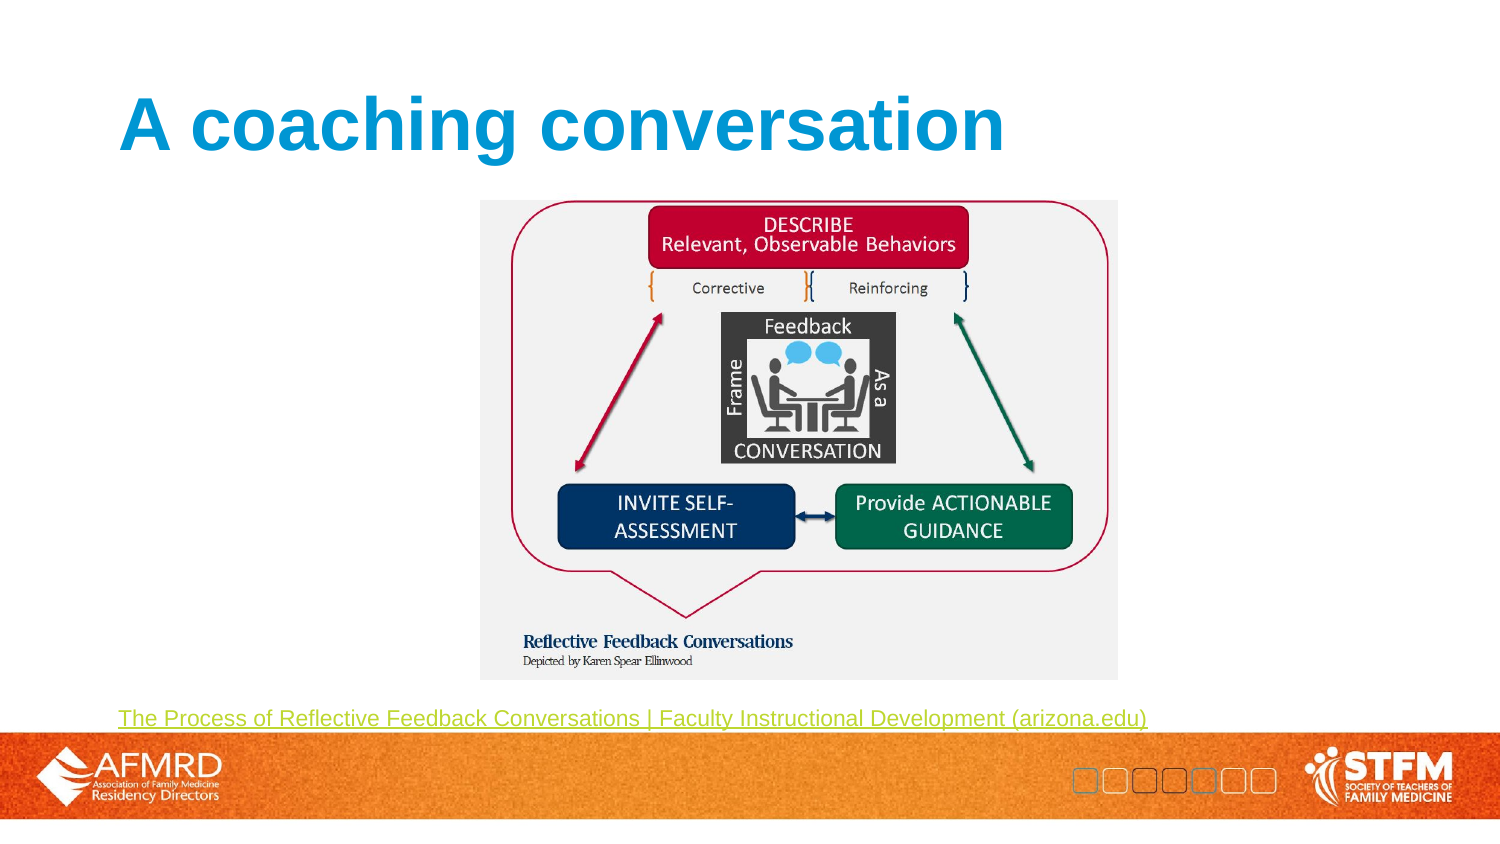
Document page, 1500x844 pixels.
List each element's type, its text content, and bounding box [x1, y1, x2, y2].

picture [0, 0, 1500, 844]
list The Process of Reflective Feedback Conversations | Faculty Instructional Development (arizona.edu) [103, 695, 1397, 760]
title A coaching conversation [103, 45, 1397, 209]
